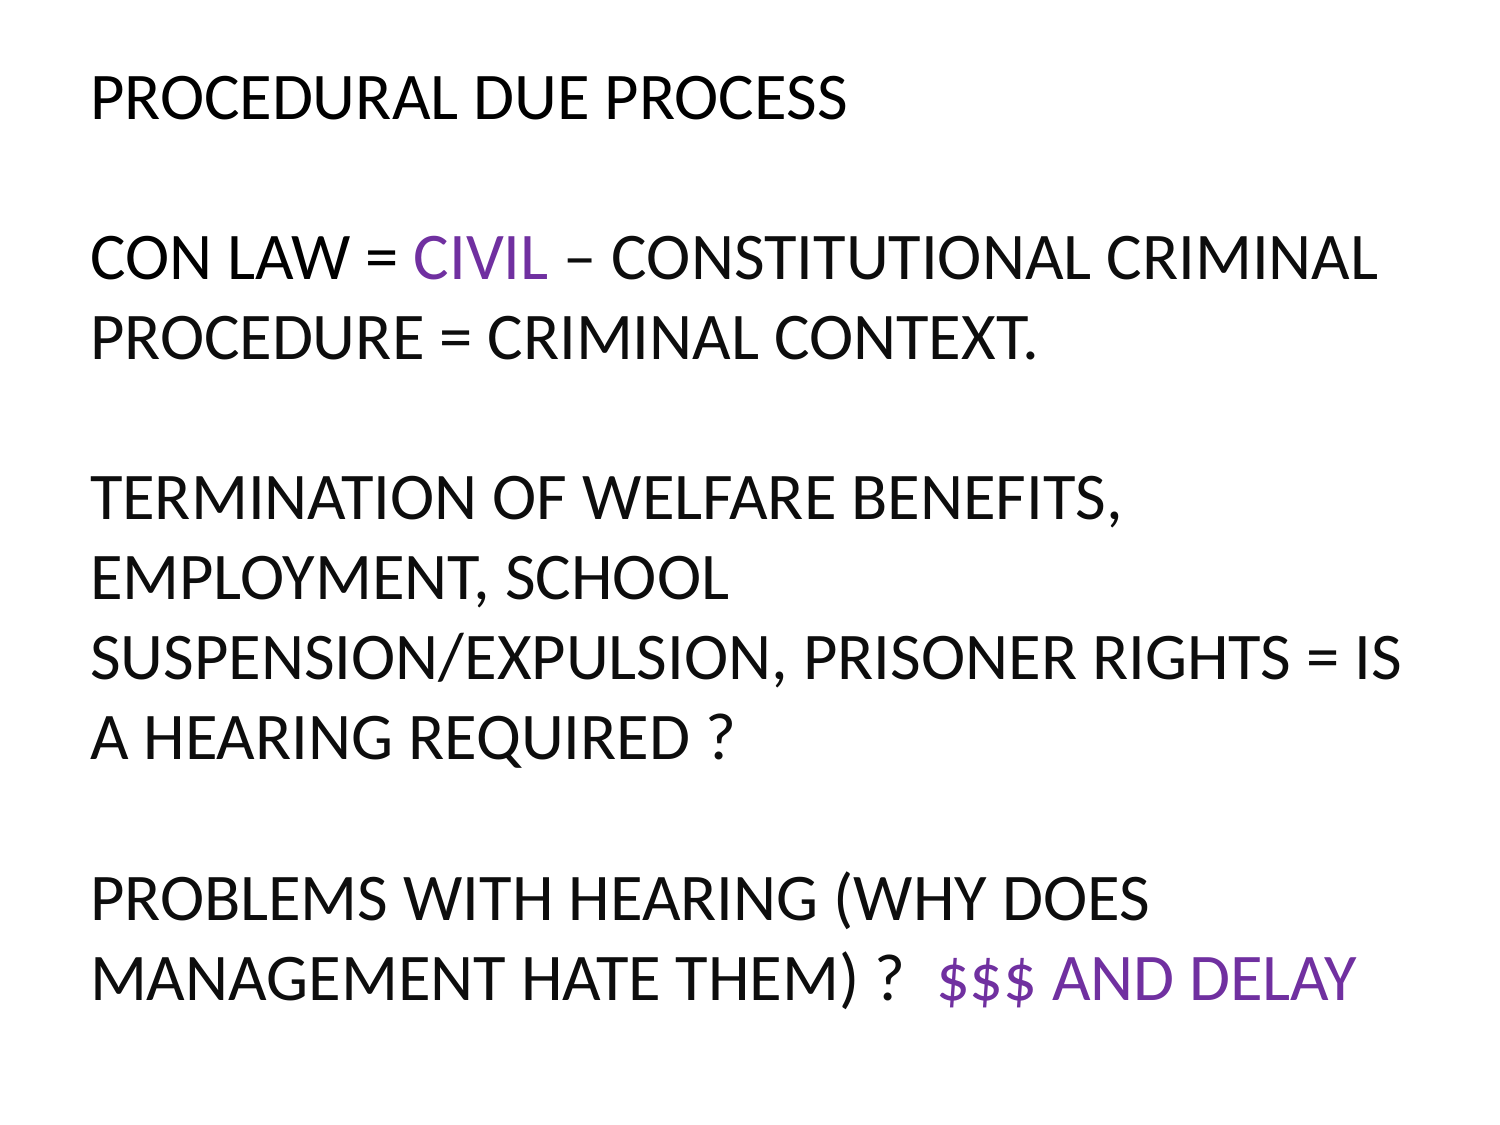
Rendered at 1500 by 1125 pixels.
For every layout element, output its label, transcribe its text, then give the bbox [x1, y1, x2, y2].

title PROCEDURAL DUE PROCESS CON LAW = CIVIL – CONSTITUTIONAL CRIMINAL PROCEDURE = CRIMINAL CONTEXT. TERMINATION OF WELFARE BENEFITS, EMPLOYMENT, SCHOOL SUSPENSION/EXPULSION, PRISONER RIGHTS = IS A HEARING REQUIRED ? PROBLEMS WITH HEARING (WHY DOES MANAGEMENT HATE THEM) ? $$$ AND DELAY [75, 45, 1425, 1113]
